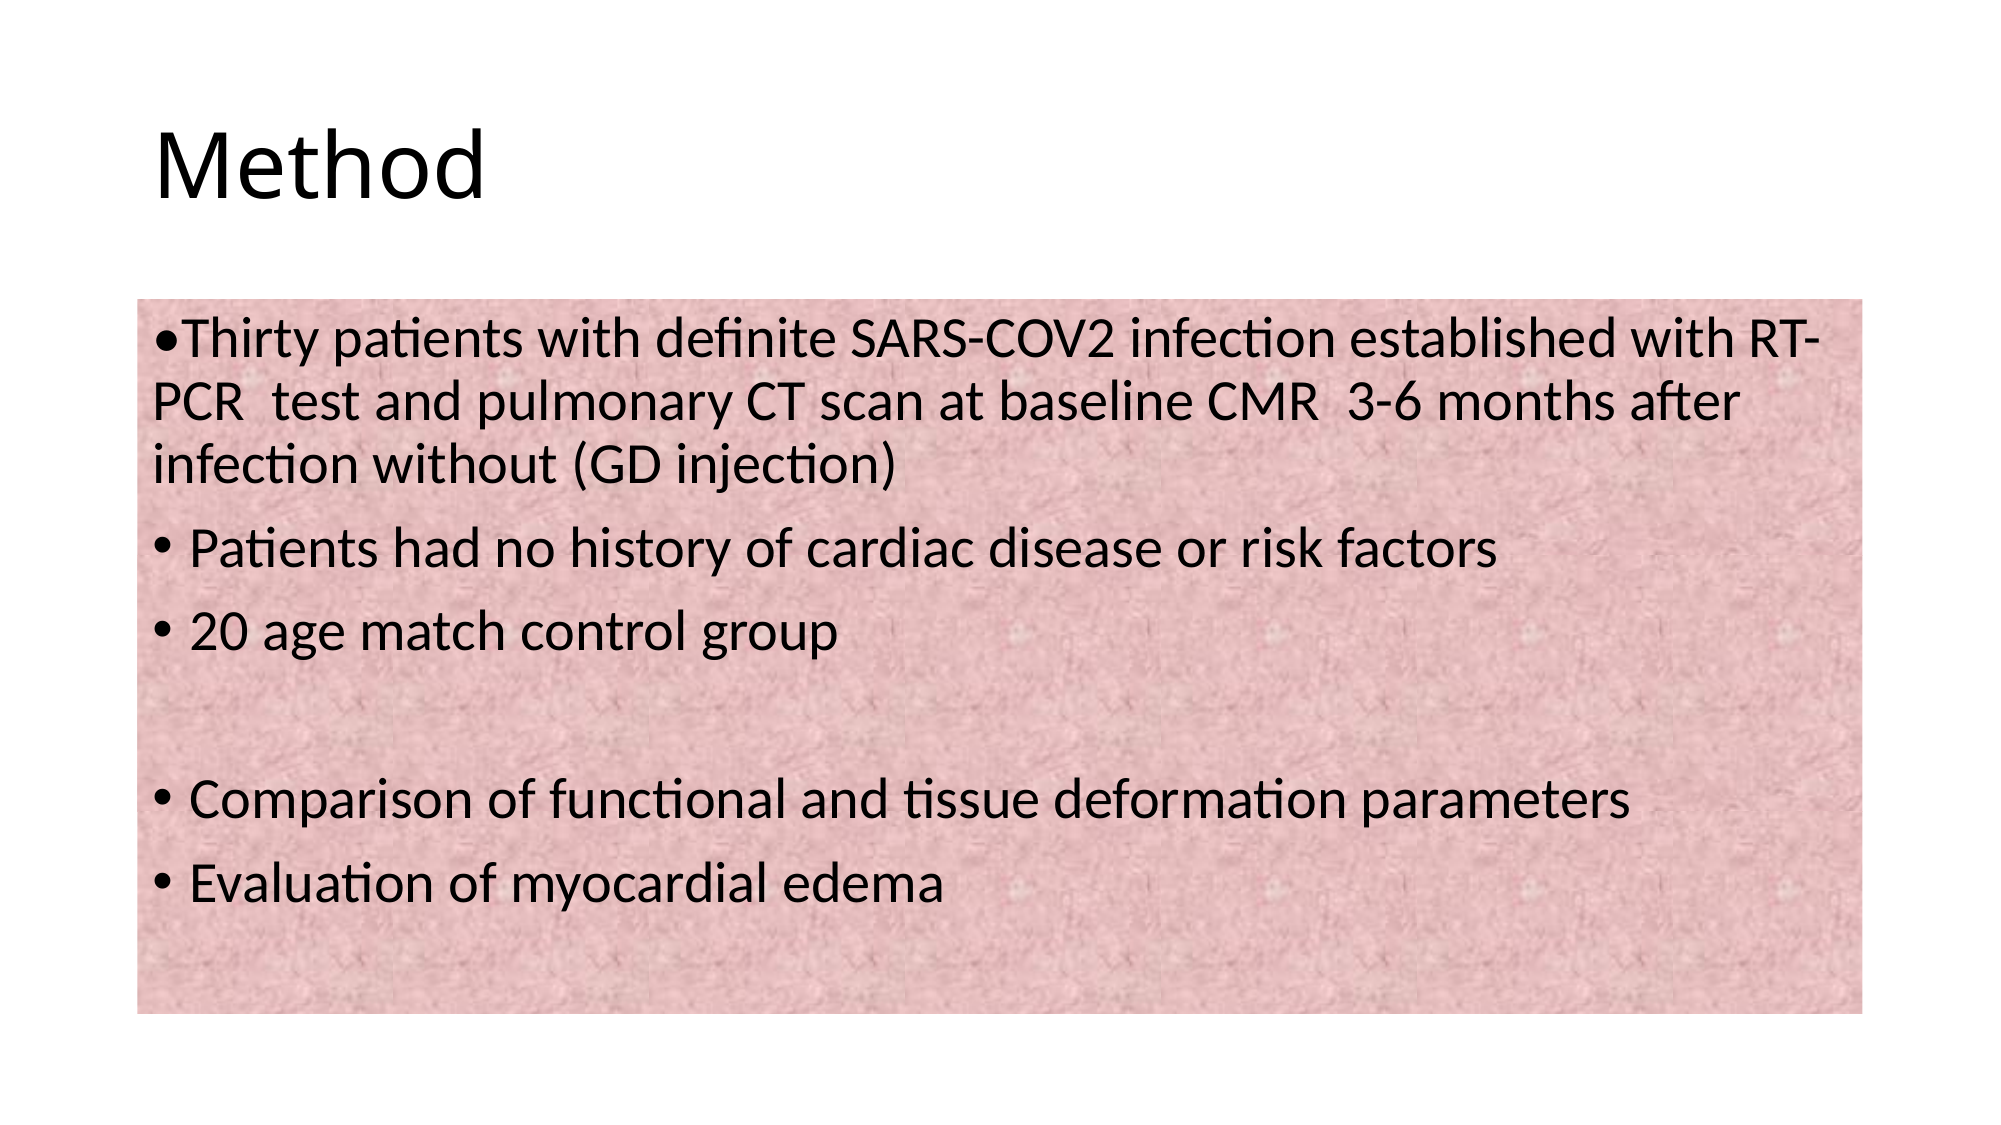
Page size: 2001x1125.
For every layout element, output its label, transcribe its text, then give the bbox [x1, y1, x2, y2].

list •Thirty patients with definite SARS-COV2 infection established with RT-PCR test and pulmonary CT scan at baseline CMR 3-6 months after infection without (GD injection) Patients had no history of cardiac disease or risk factors 20 age match control group Comparison of functional and tissue deformation parameters Evaluation of myocardial edema [137, 299, 1863, 1014]
title Method [137, 59, 1863, 278]
